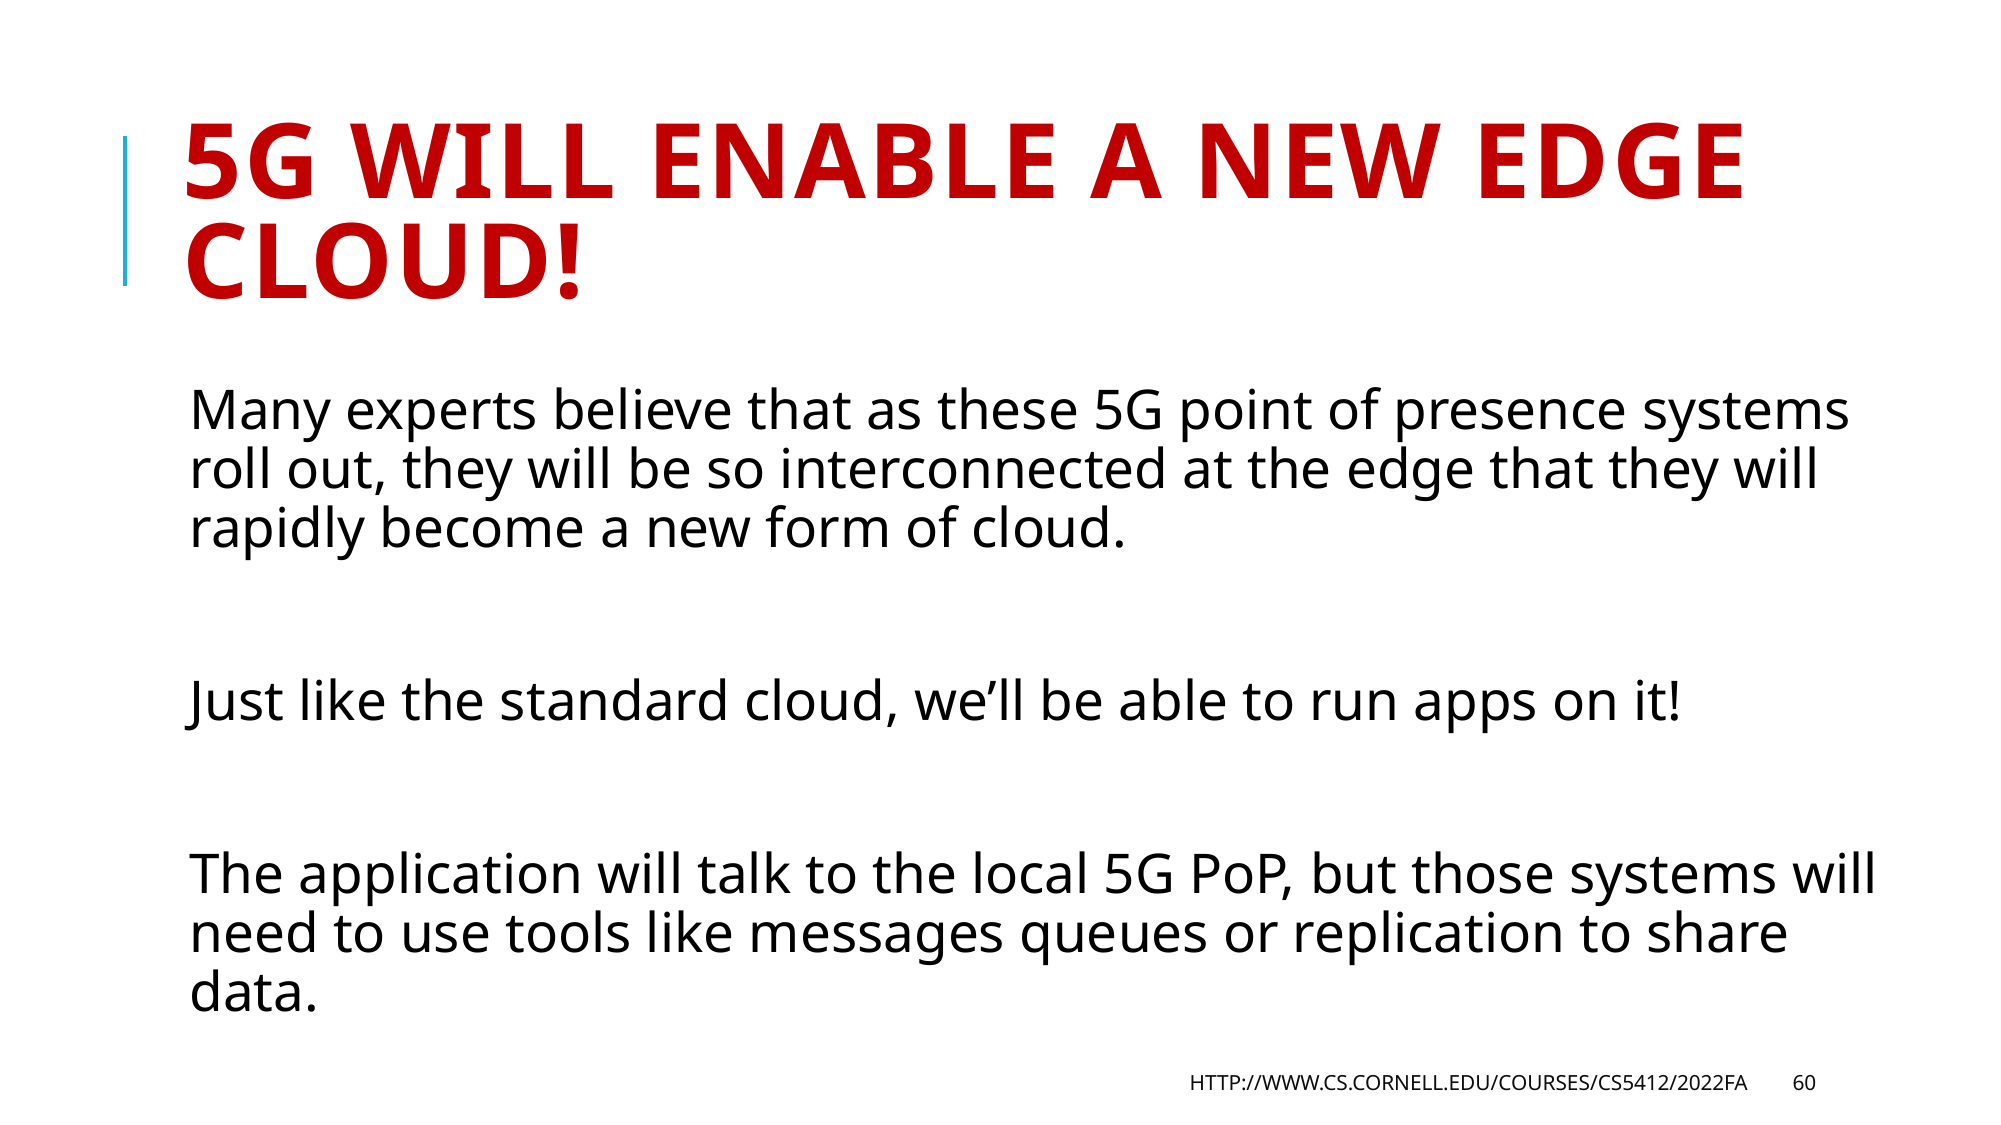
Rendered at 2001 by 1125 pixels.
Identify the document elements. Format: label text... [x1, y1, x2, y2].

title 5G will enable a new edge cloud! [168, 96, 1938, 342]
list Many experts believe that as these 5G point of presence systems roll out, they will be so interconnected at the edge that they will rapidly become a new form of cloud. Just like the standard cloud, we’ll be able to run apps on it! The application will talk to the local 5G PoP, but those systems will need to use tools like messages queues or replication to share data. [168, 375, 1938, 1035]
footer http://www.cs.cornell.edu/courses/cs5412/2022fa [794, 1061, 1763, 1107]
slide_number 60 [1777, 1061, 1938, 1107]
